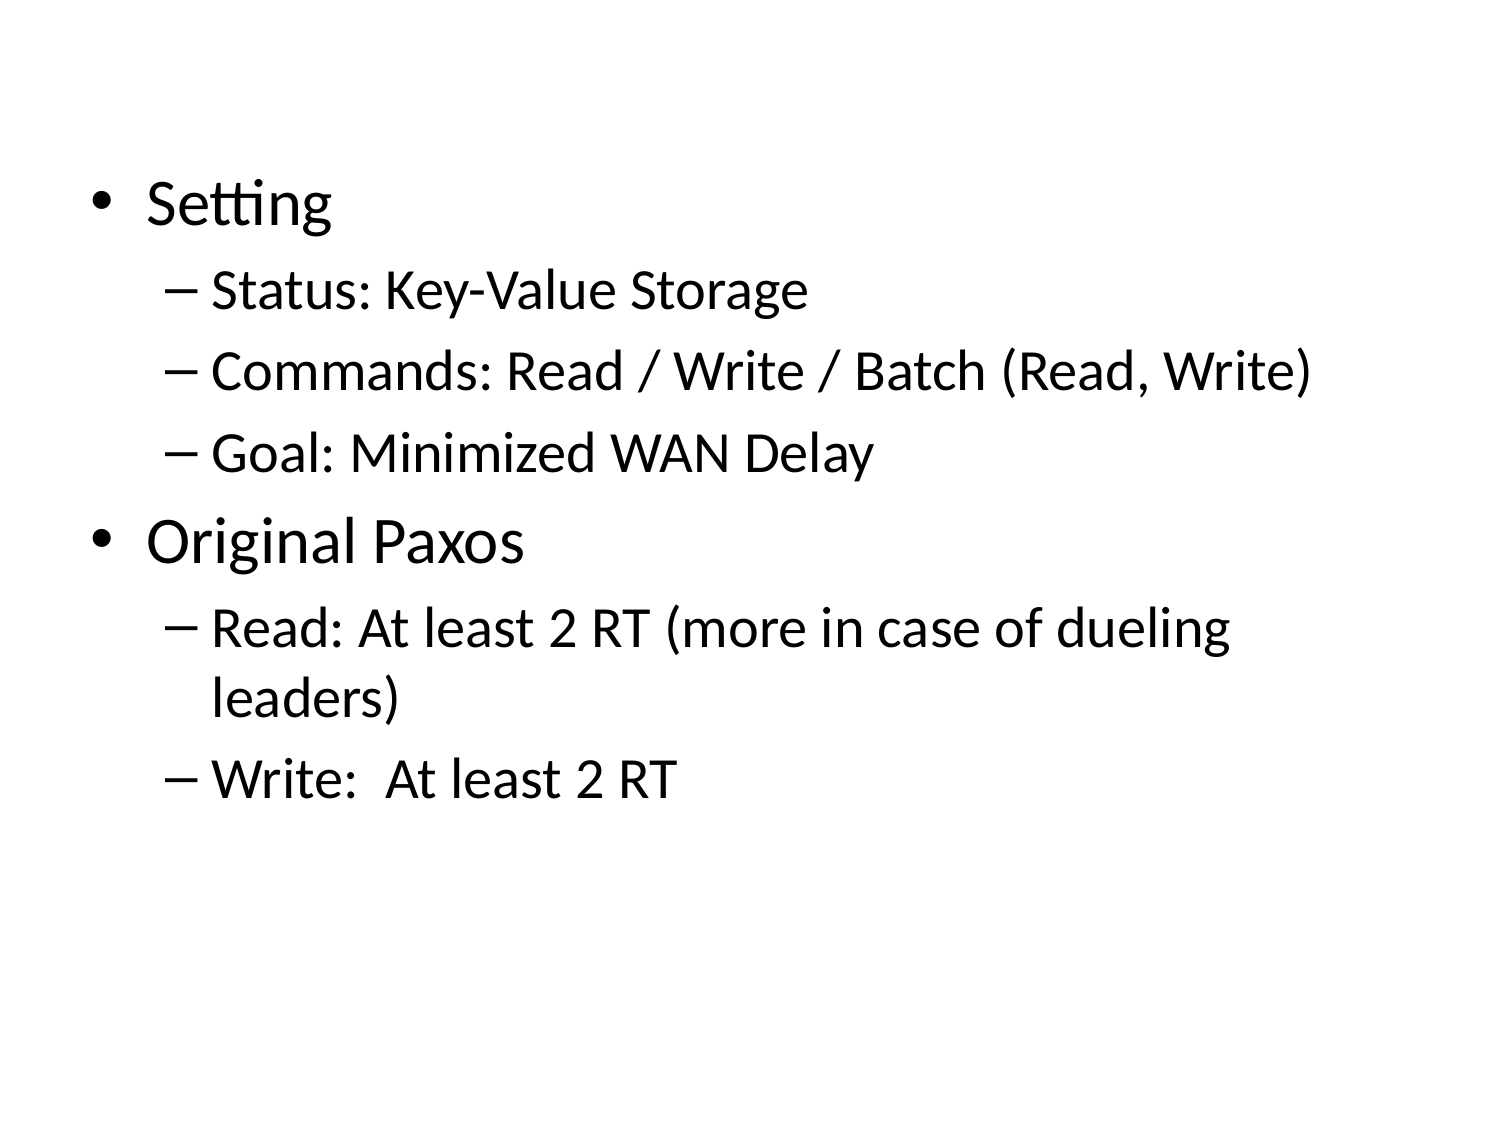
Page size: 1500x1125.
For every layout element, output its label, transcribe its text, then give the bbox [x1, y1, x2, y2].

list Setting Status: Key-Value Storage Commands: Read / Write / Batch (Read, Write) Goal: Minimized WAN Delay Original Paxos Read: At least 2 RT (more in case of dueling leaders) Write: At least 2 RT [75, 151, 1425, 1014]
